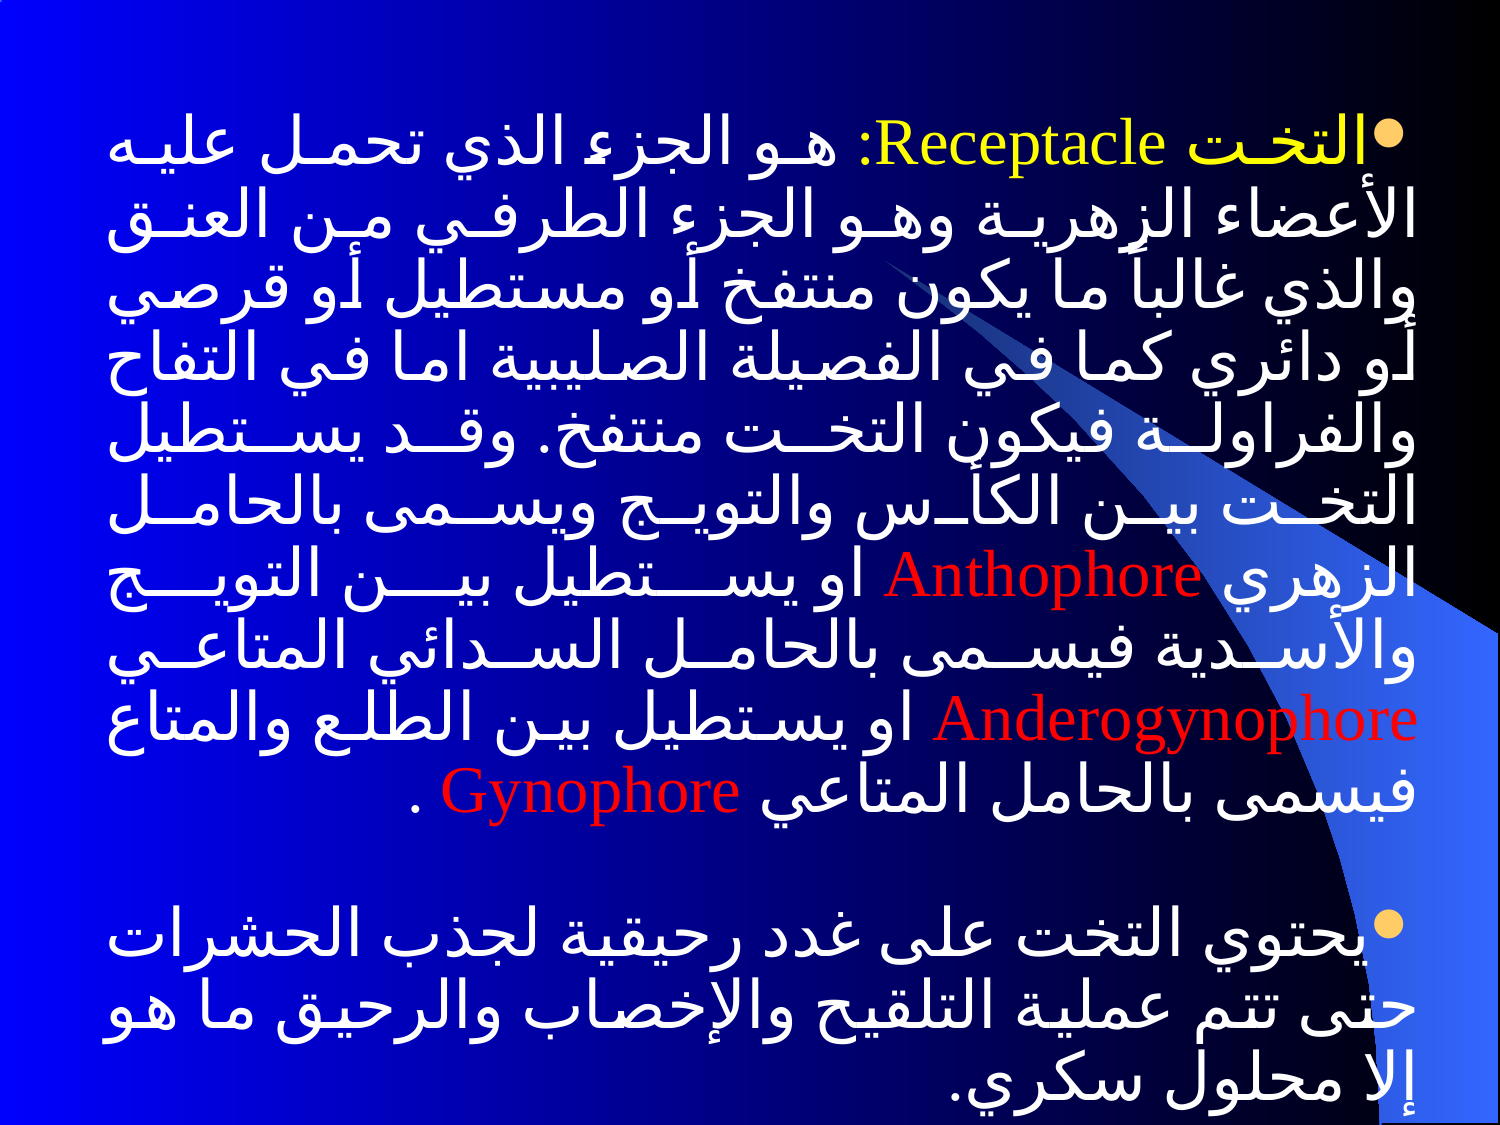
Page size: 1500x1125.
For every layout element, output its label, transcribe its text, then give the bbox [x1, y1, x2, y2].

list التخت Receptacle: هو الجزء الذي تحمل عليه الأعضاء الزهرية وهو الجزء الطرفي من العنق والذي غالباً ما يكون منتفخ أو مستطيل أو قرصي أو دائري كما في الفصيلة الصليبية اما في التفاح والفراولة فيكون التخت منتفخ. وقد يستطيل التخت بين الكأس والتويج ويسمى بالحامل الزهري Anthophore او يستطيل بين التويج والأسدية فيسمى بالحامل السدائي المتاعي Anderogynophore او يستطيل بين الطلع والمتاع فيسمى بالحامل المتاعي Gynophore . يحتوي التخت على غدد رحيقية لجذب الحشرات حتى تتم عملية التلقيح والإخصاب والرحيق ما هو إلا محلول سكري. [74, 99, 1451, 1051]
